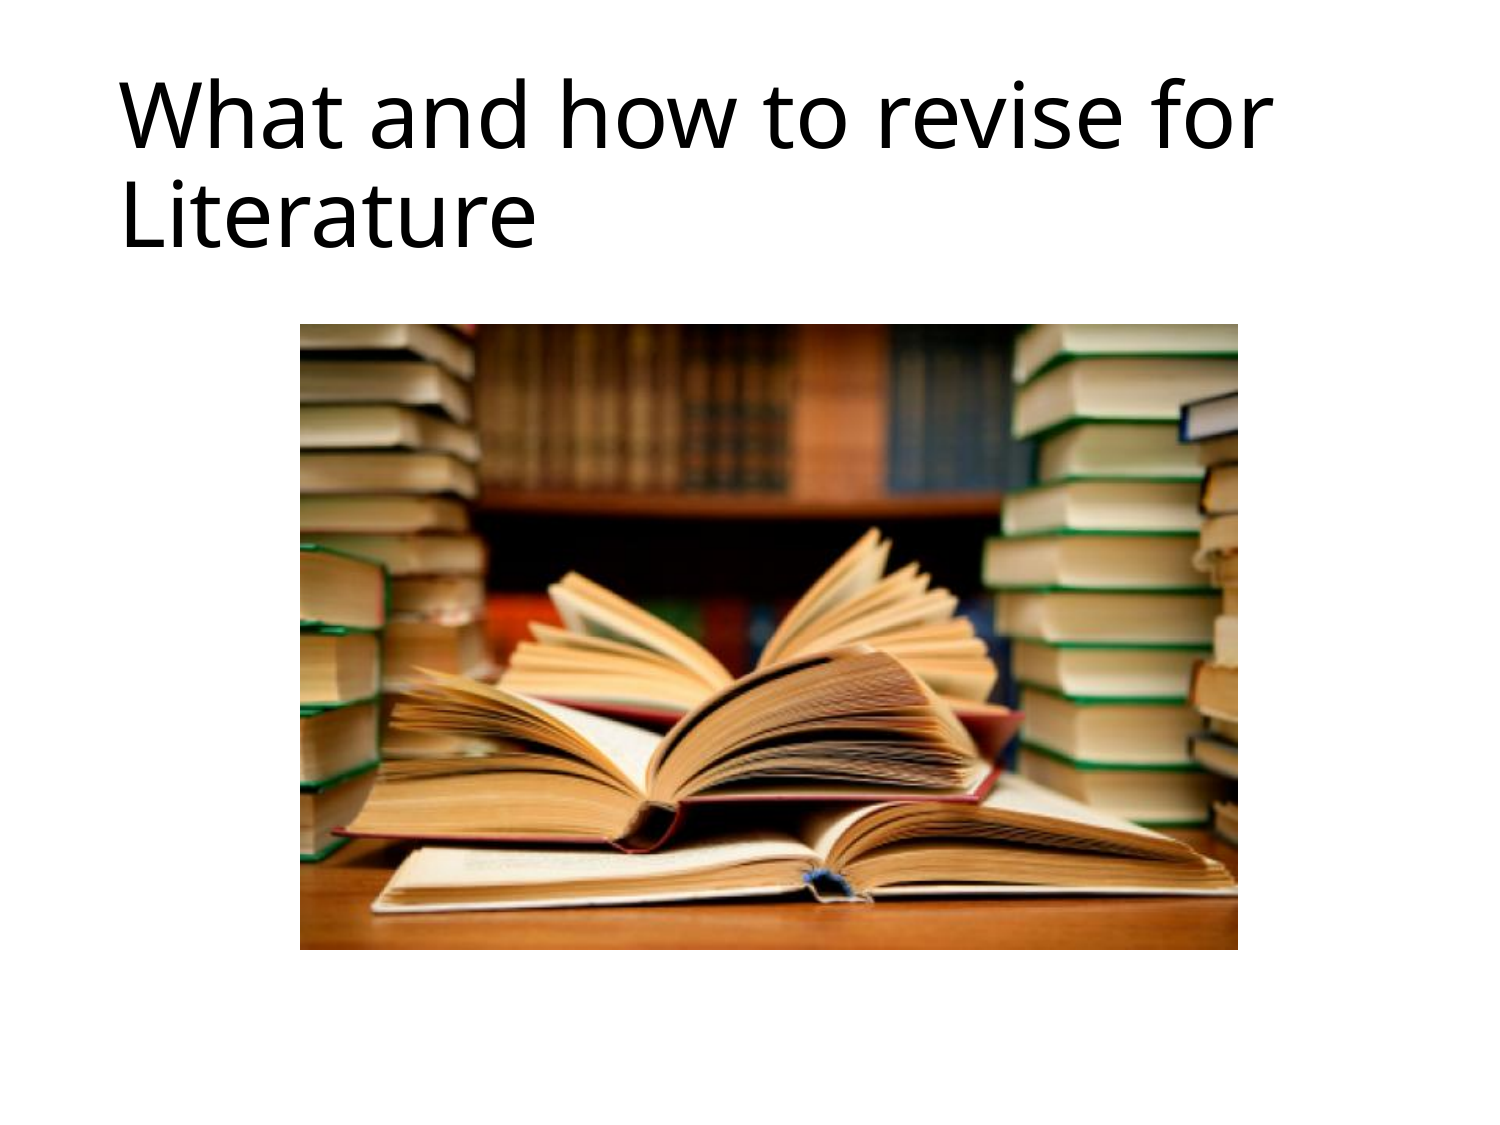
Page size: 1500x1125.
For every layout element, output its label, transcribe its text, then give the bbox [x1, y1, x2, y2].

title What and how to revise for Literature [103, 59, 1397, 278]
picture [299, 324, 1238, 950]
